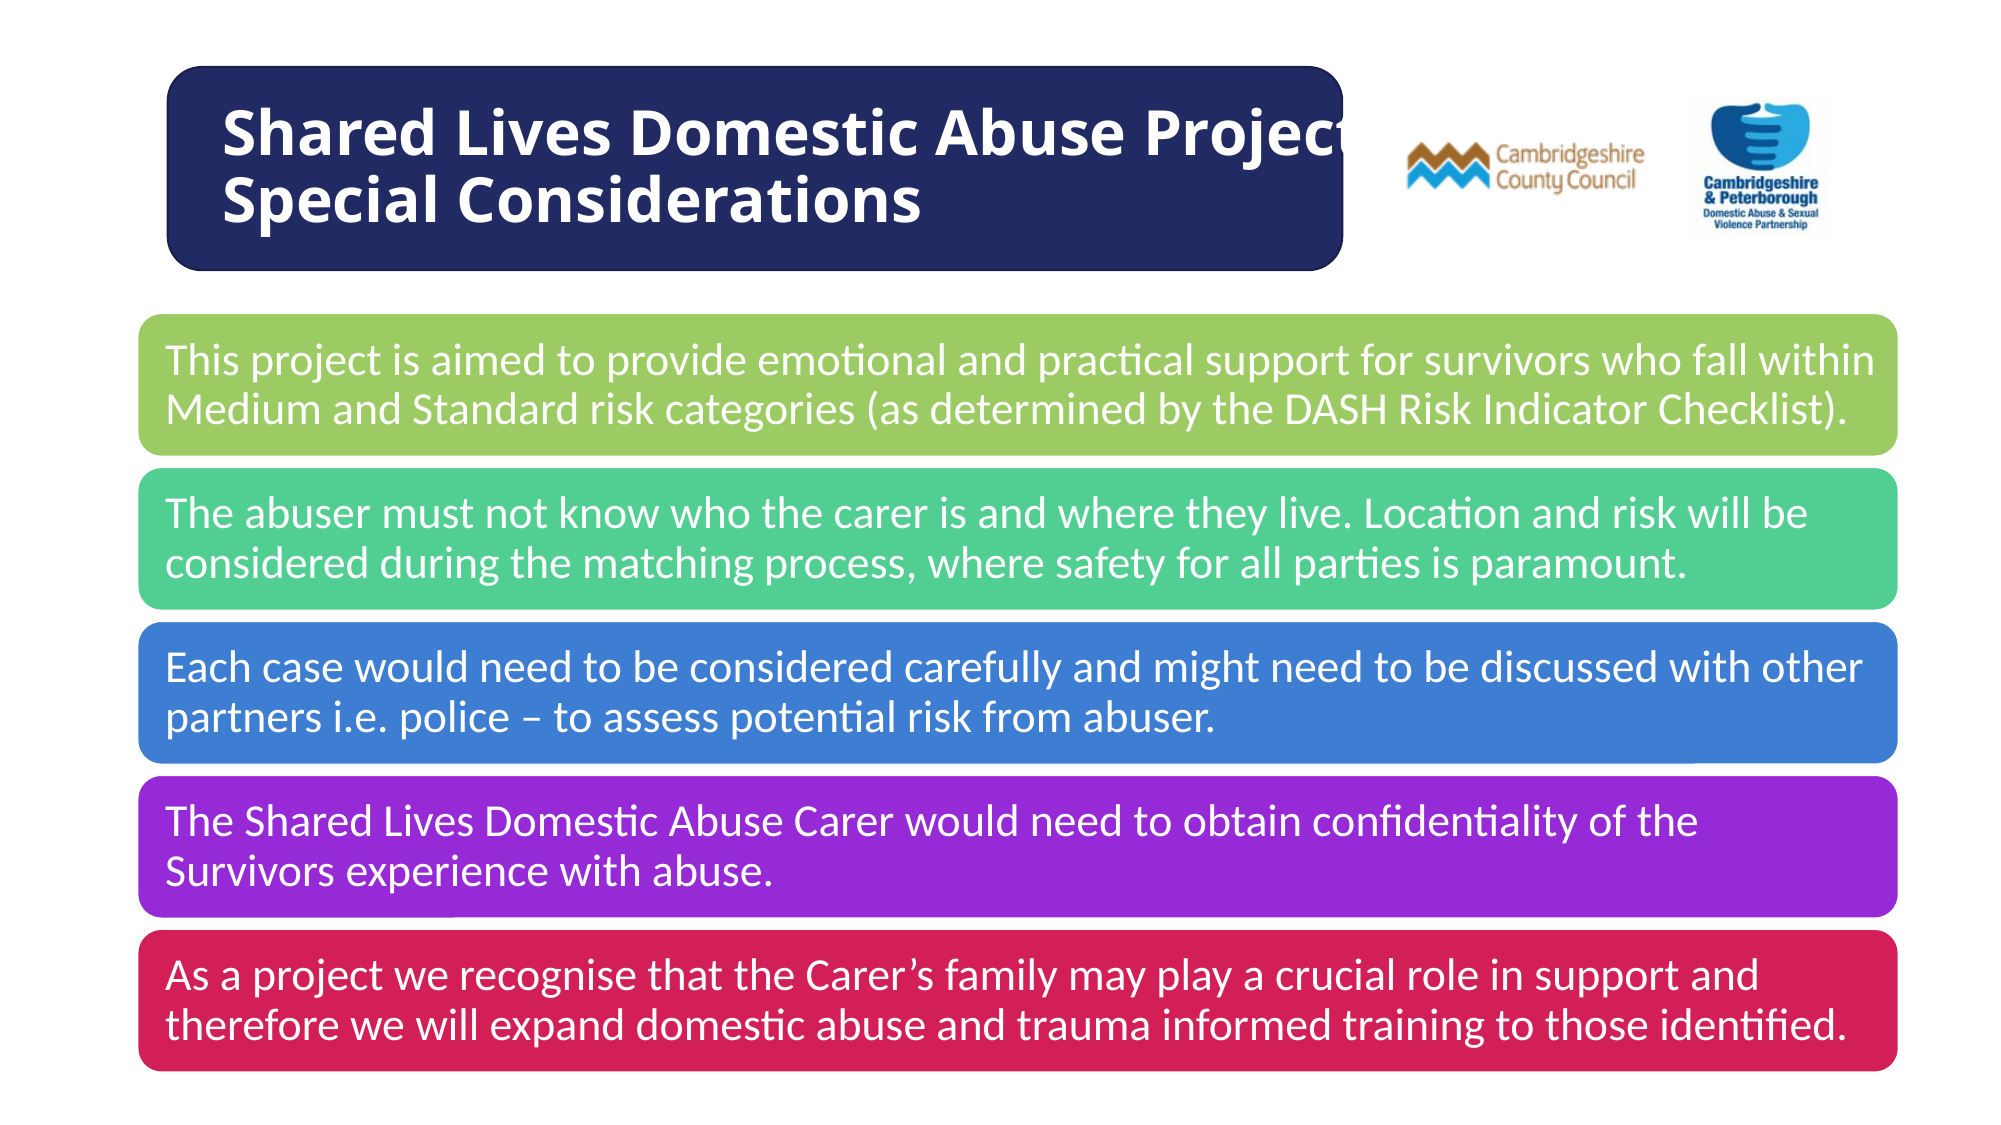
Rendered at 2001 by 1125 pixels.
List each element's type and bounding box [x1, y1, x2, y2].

list [137, 299, 1899, 1086]
text_box [167, 66, 1391, 271]
text_box [1390, 97, 1833, 240]
